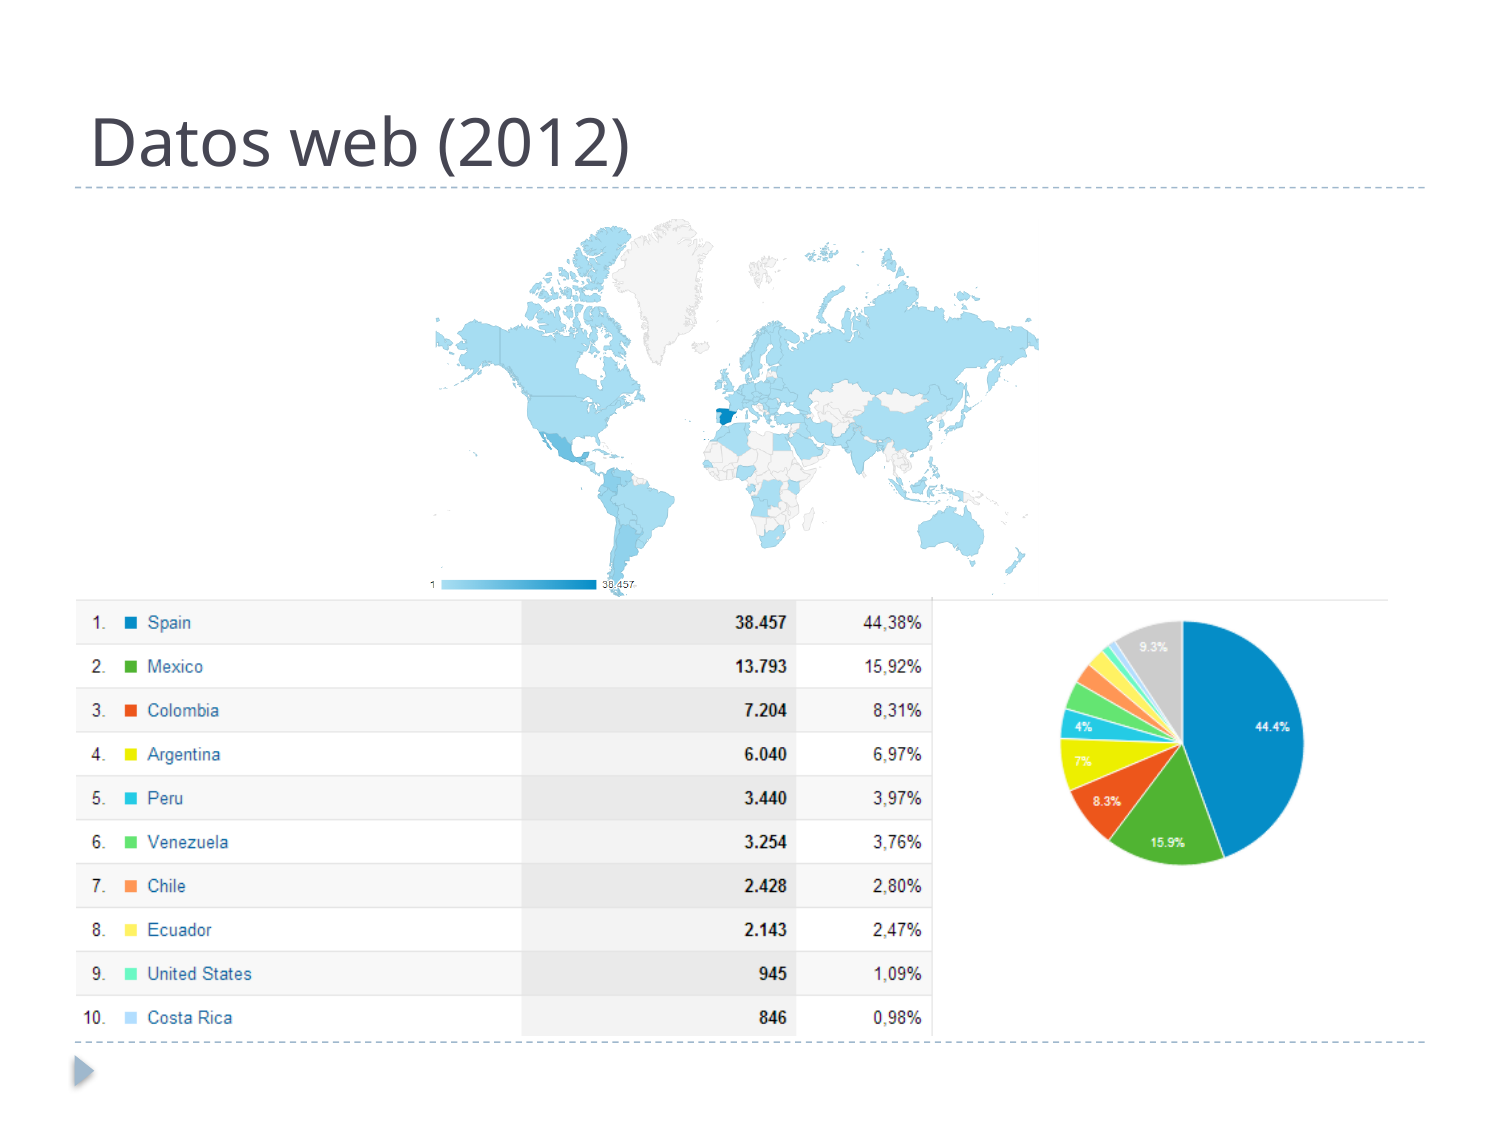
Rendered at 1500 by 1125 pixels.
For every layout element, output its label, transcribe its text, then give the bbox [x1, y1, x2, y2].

title Datos web (2012) [75, 24, 1425, 188]
picture [76, 218, 1389, 1036]
